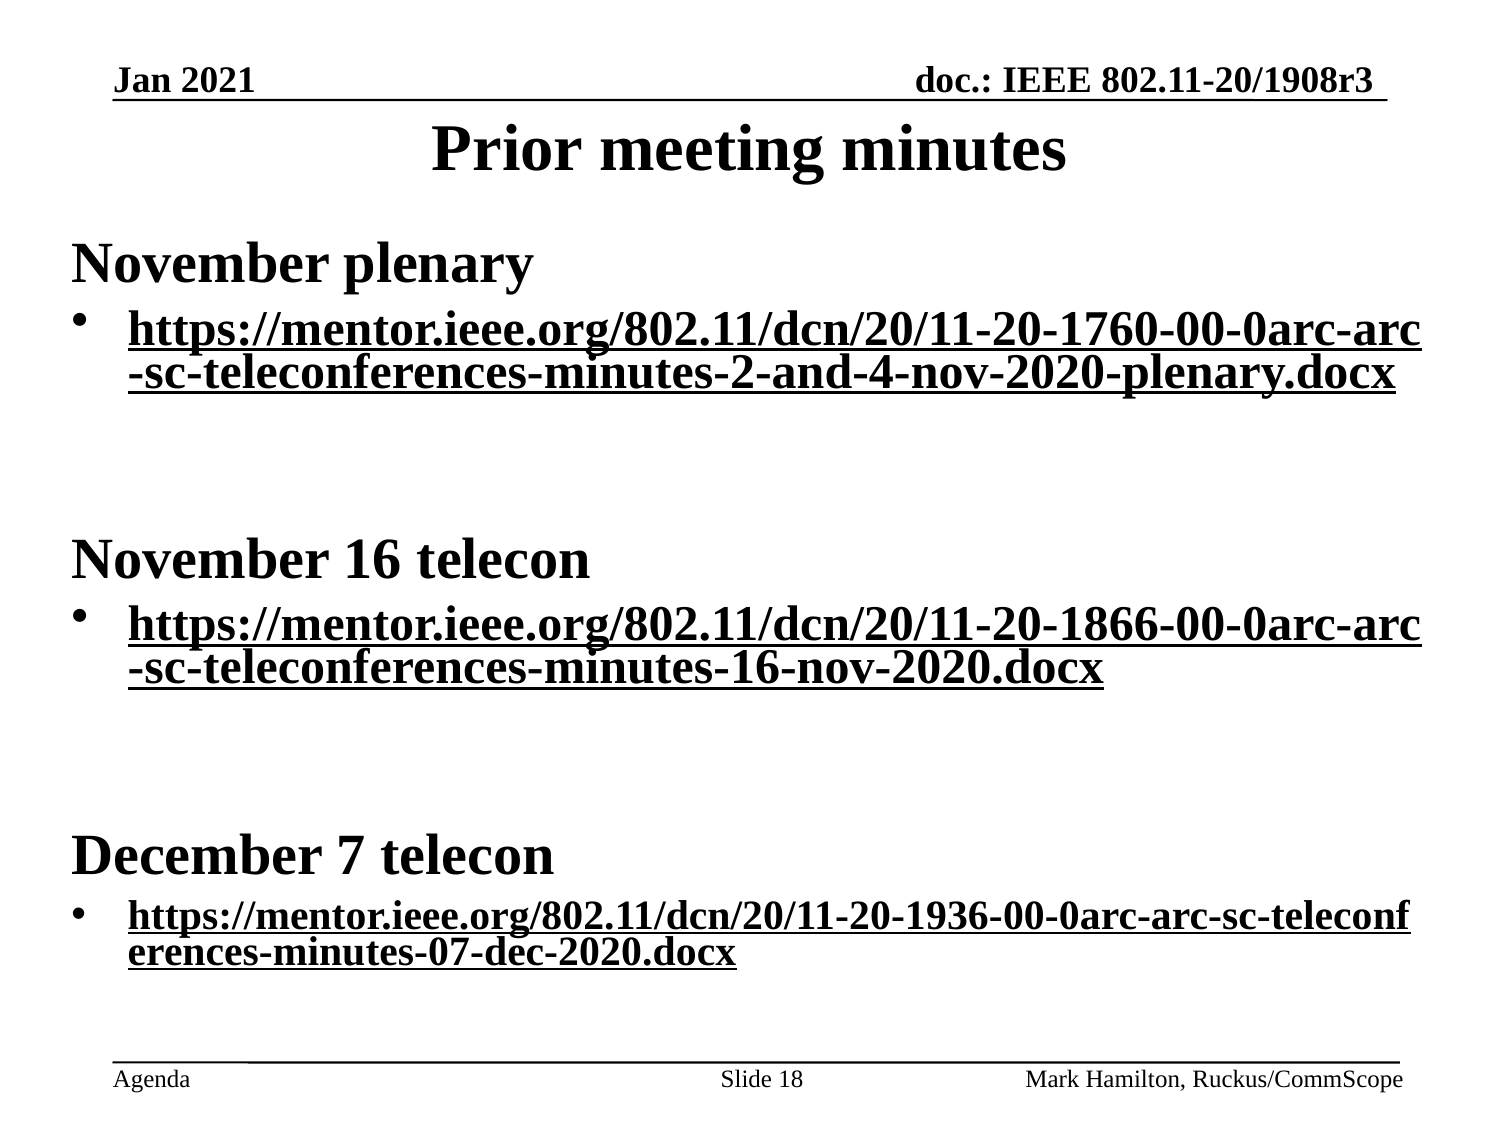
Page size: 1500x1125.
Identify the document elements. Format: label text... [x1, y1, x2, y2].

title Prior meeting minutes [112, 99, 1388, 188]
list November plenary https://mentor.ieee.org/802.11/dcn/20/11-20-1760-00-0arc-arc-sc-teleconferences-minutes-2-and-4-nov-2020-plenary.docx November 16 telecon https://mentor.ieee.org/802.11/dcn/20/11-20-1866-00-0arc-arc-sc-teleconferences-minutes-16-nov-2020.docx December 7 telecon https://mentor.ieee.org/802.11/dcn/20/11-20-1936-00-0arc-arc-sc-teleconferences-minutes-07-dec-2020.docx [56, 224, 1444, 938]
